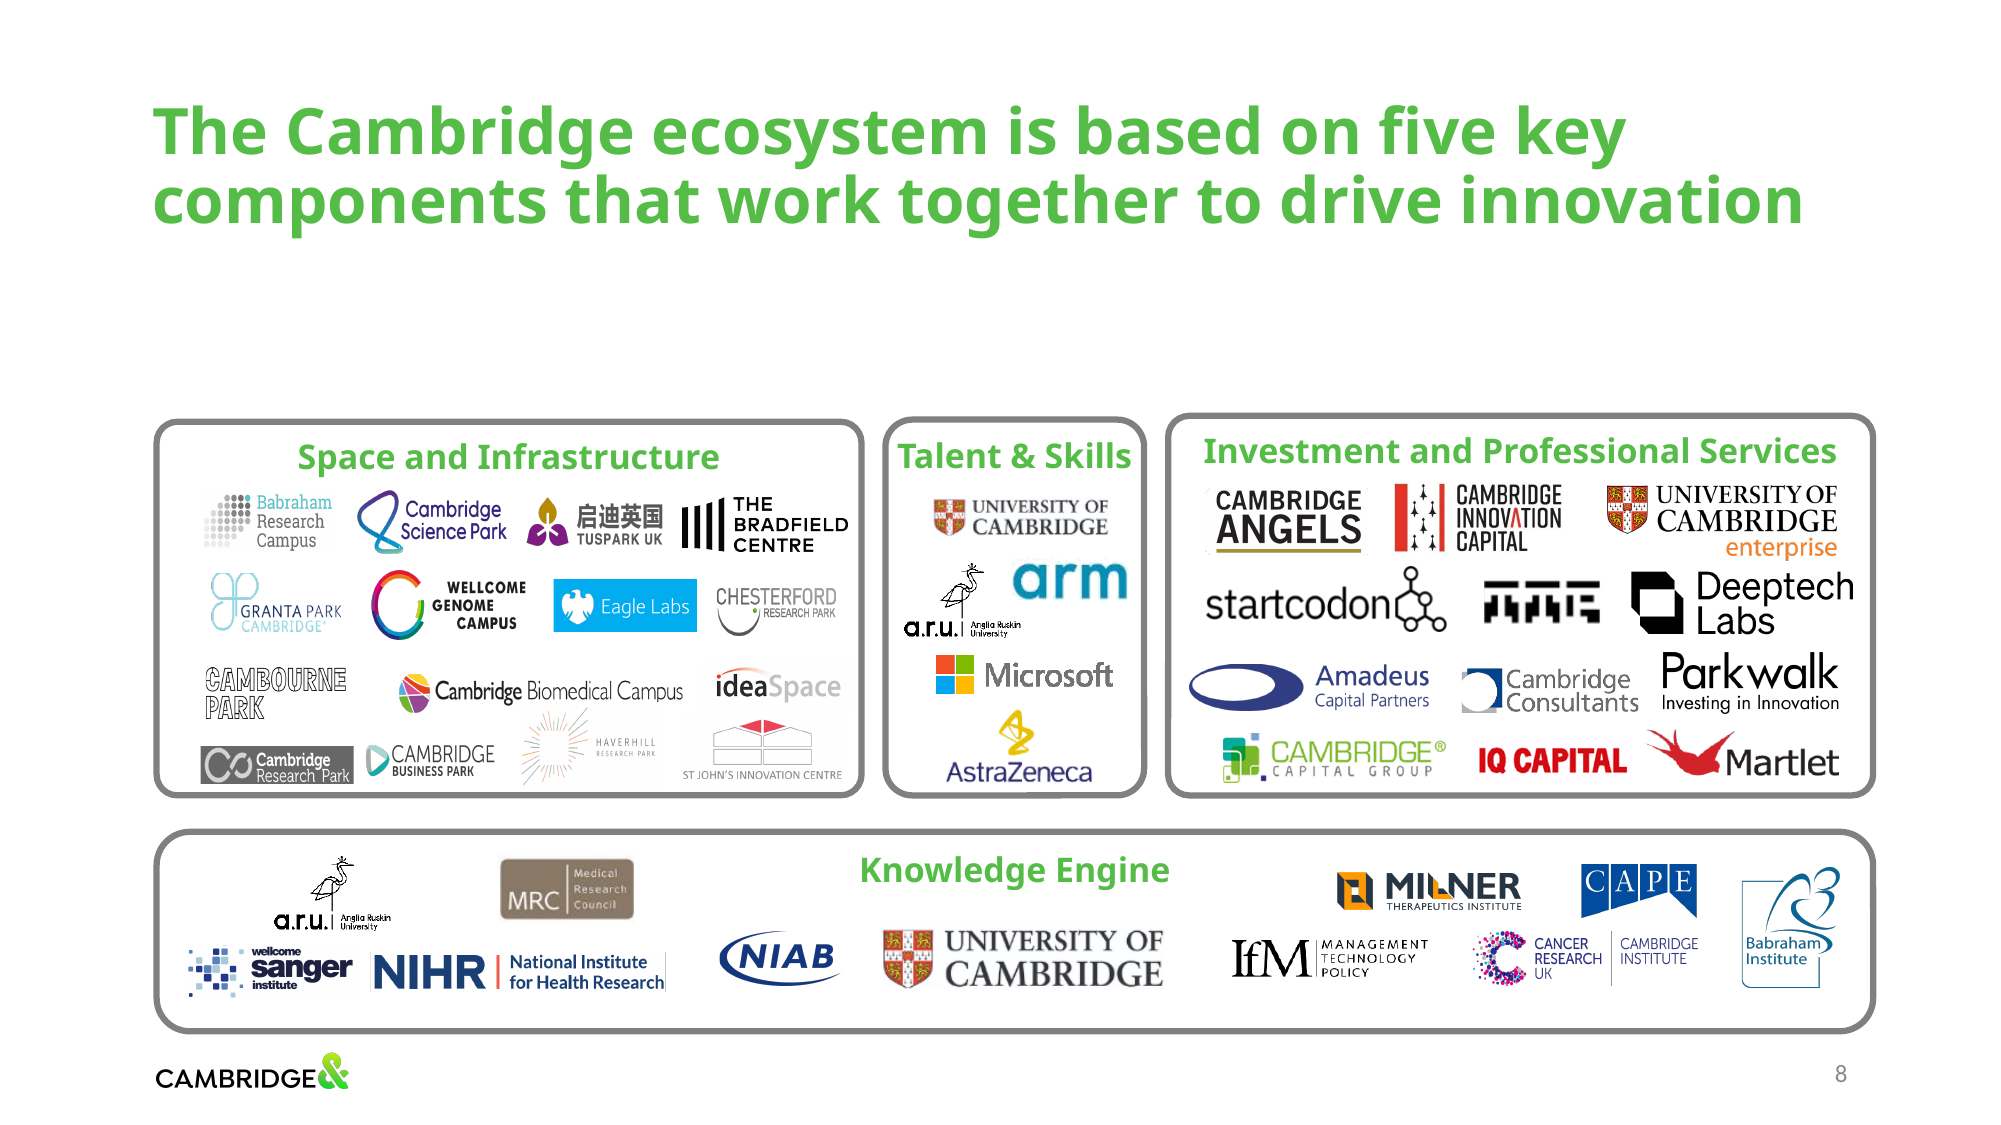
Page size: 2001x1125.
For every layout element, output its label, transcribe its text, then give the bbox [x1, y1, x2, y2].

picture [203, 492, 333, 553]
slide_number 8 [1412, 1042, 1863, 1103]
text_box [1168, 415, 1874, 796]
picture [716, 588, 842, 636]
picture [357, 490, 512, 554]
picture [936, 655, 1113, 694]
picture [370, 570, 532, 640]
picture [209, 572, 349, 632]
picture [526, 497, 668, 546]
text_box Talent & Skills [884, 418, 1146, 797]
picture [682, 497, 848, 552]
picture [200, 746, 354, 784]
picture [156, 1032, 373, 1117]
text_box The Cambridge ecosystem is based on five key components that work together to drive innovation [137, 59, 1863, 278]
picture [931, 496, 1111, 540]
picture [902, 558, 1128, 638]
picture [205, 667, 351, 719]
text_box Space and Infrastructure [155, 420, 863, 797]
picture [398, 660, 852, 790]
picture [365, 745, 499, 776]
picture [562, 590, 593, 624]
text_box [156, 831, 1874, 1032]
picture [942, 705, 1098, 789]
